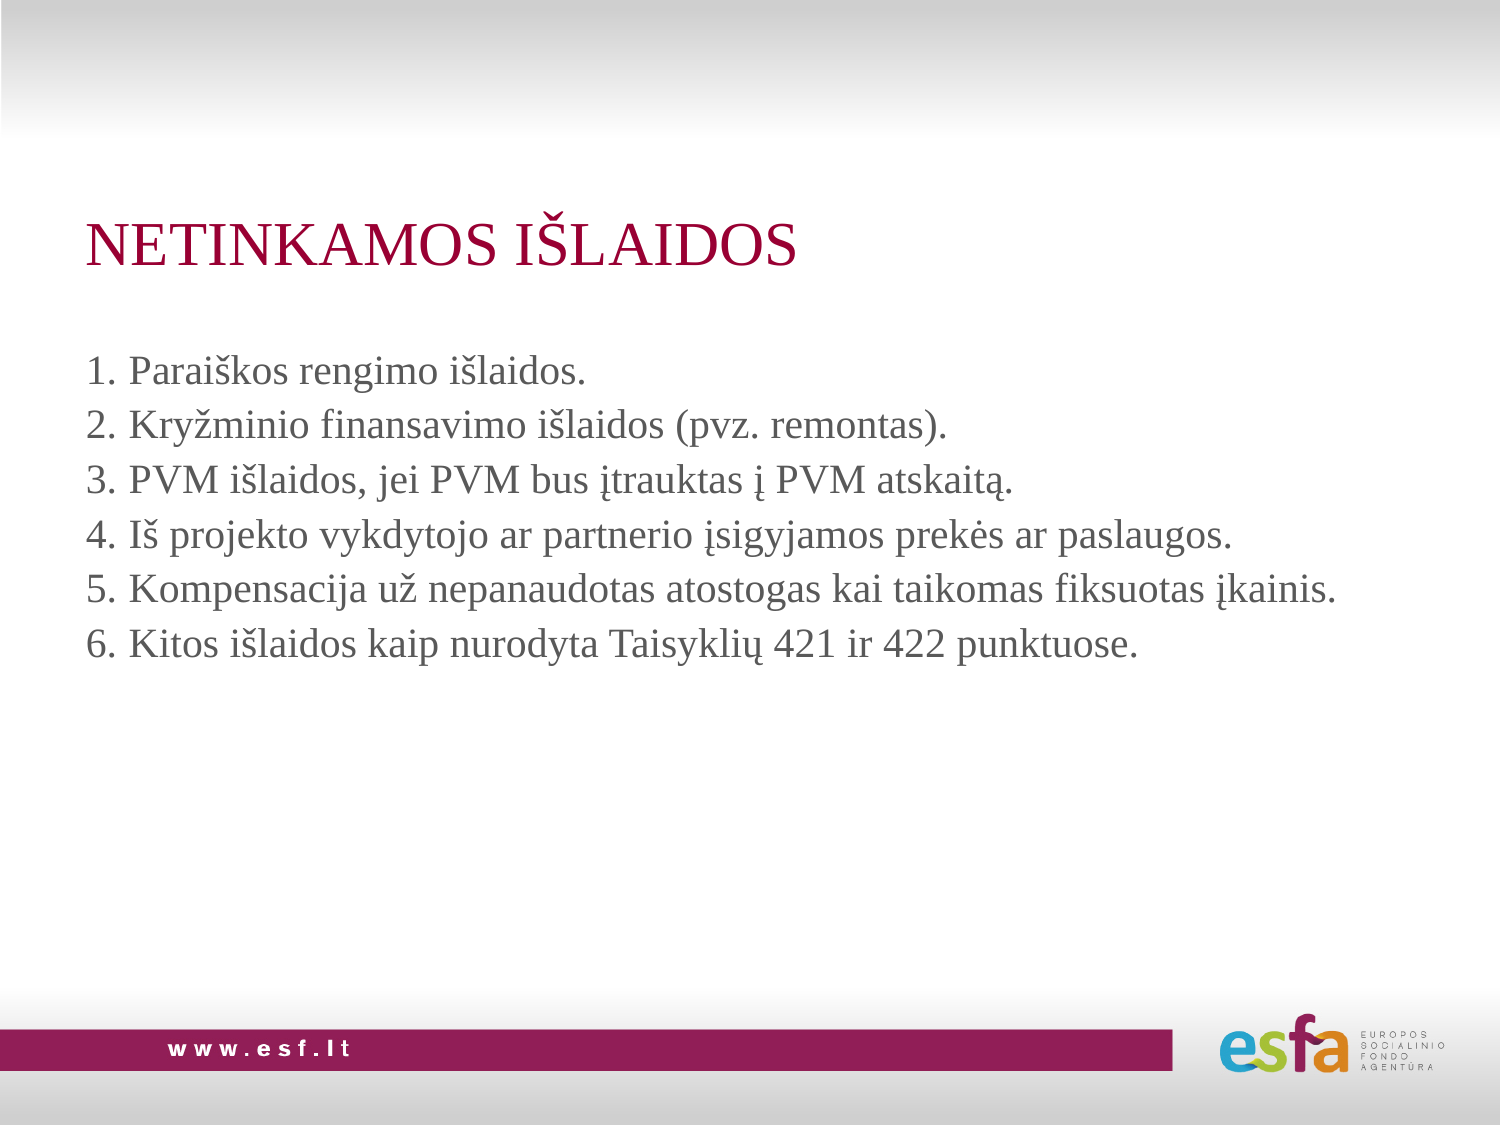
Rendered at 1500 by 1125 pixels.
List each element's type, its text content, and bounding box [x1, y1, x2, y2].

subtitle Paraiškos rengimo išlaidos. Kryžminio finansavimo išlaidos (pvz. remontas). PVM išlaidos, jei PVM bus įtrauktas į PVM atskaitą. Iš projekto vykdytojo ar partnerio įsigyjamos prekės ar paslaugos. Kompensacija už nepanaudotas atostogas kai taikomas fiksuotas įkainis. Kitos išlaidos kaip nurodyta Taisyklių 421 ir 422 punktuose. [70, 339, 1410, 1014]
picture [0, 0, 1500, 1125]
text_box NETINKAMOS IŠLAIDOS [70, 195, 1312, 410]
